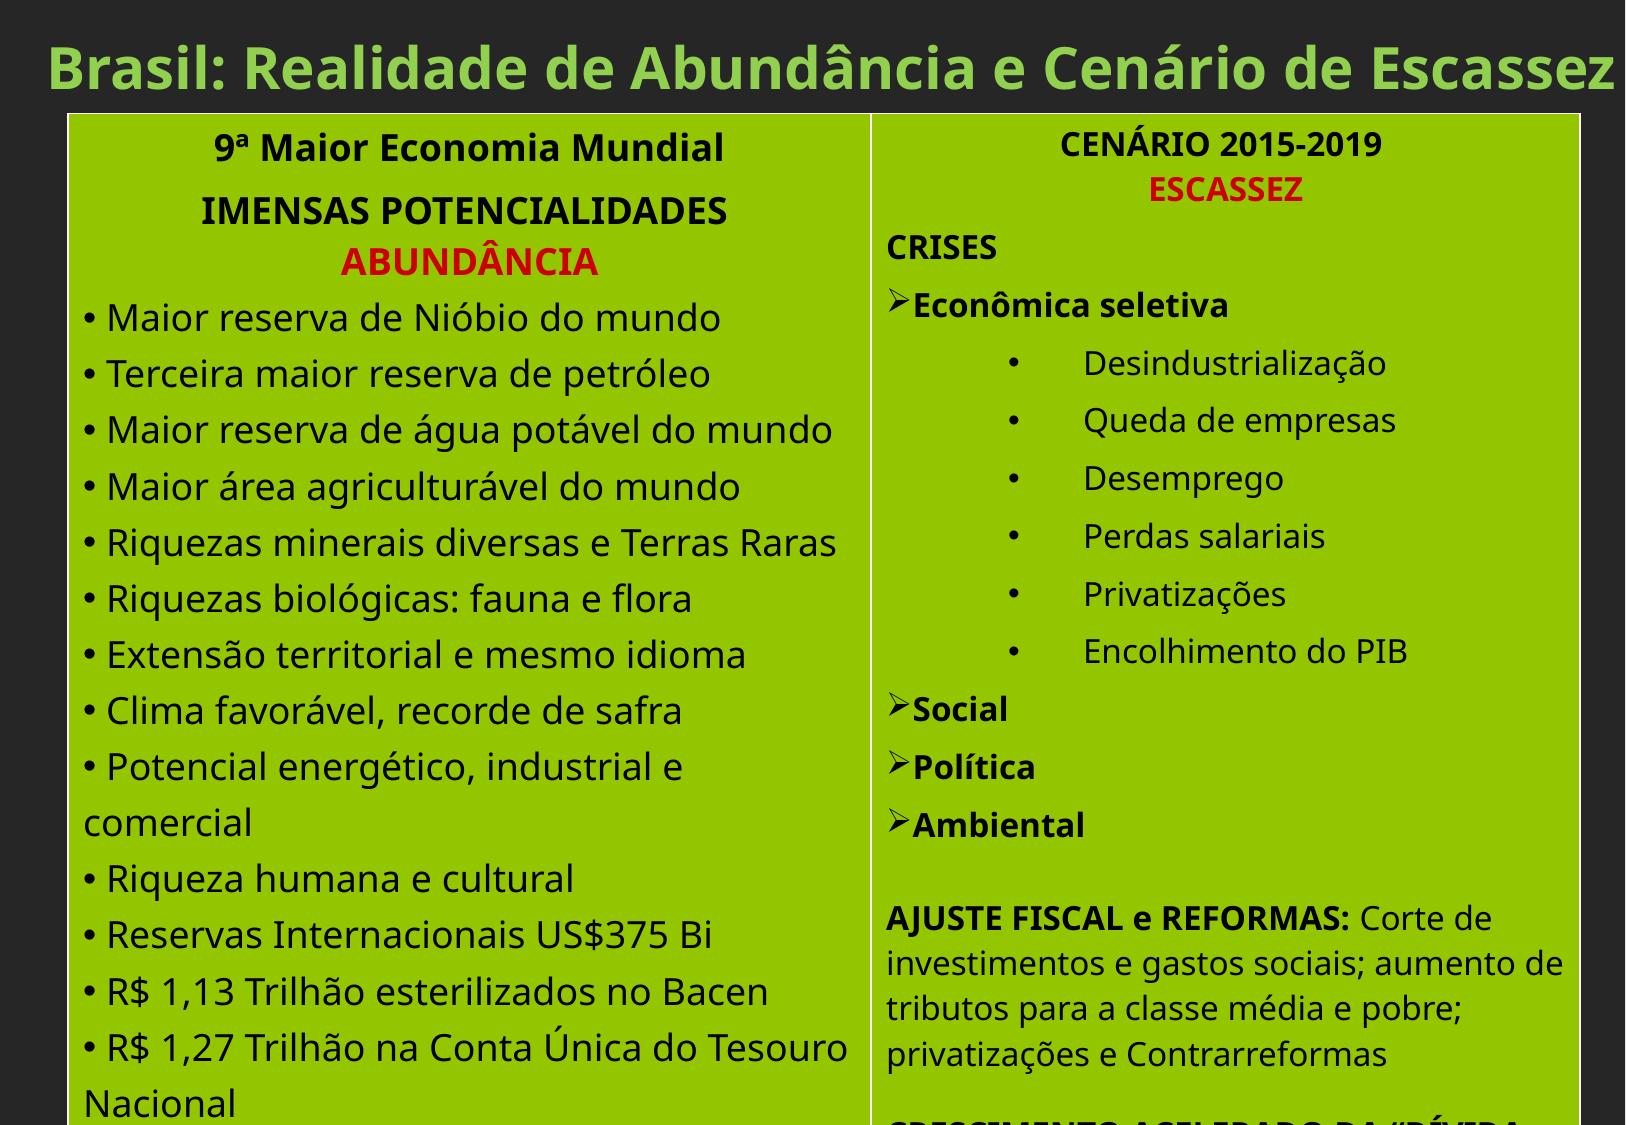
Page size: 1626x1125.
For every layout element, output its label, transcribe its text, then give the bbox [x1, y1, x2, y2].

table_header 9ª Maior Economia Mundial IMENSAS POTENCIALIDADES ABUNDÂNCIA Maior reserva de Nióbio do mundo Terceira maior reserva de petróleo Maior reserva de água potável do mundo Maior área agriculturável do mundo Riquezas minerais diversas e Terras Raras Riquezas biológicas: fauna e flora Extensão territorial e mesmo idioma Clima favorável, recorde de safra Potencial energético, industrial e comercial Riqueza humana e cultural Reservas Internacionais US$375 Bi R$ 1,13 Trilhão esterilizados no Bacen R$ 1,27 Trilhão na Conta Única do Tesouro Nacional Dívida Ecológica histórica Potencial de arrecadação tributária [69, 114, 870, 1125]
table_header CENÁRIO 2015-2019 ESCASSEZ CRISES Econômica seletiva Desindustrialização Queda de empresas Desemprego Perdas salariais Privatizações Encolhimento do PIB Social Política Ambiental AJUSTE FISCAL e REFORMAS: Corte de investimentos e gastos sociais; aumento de tributos para a classe média e pobre; privatizações e Contrarreformas CRESCIMENTO ACELERADO DA “DÍVIDA PÚBLICA” = CRISE FISCAL/LUCRO RECORDE DOS BANCOS [872, 114, 1579, 1125]
text_box Brasil: Realidade de Abundância e Cenário de Escassez [0, 23, 1625, 109]
